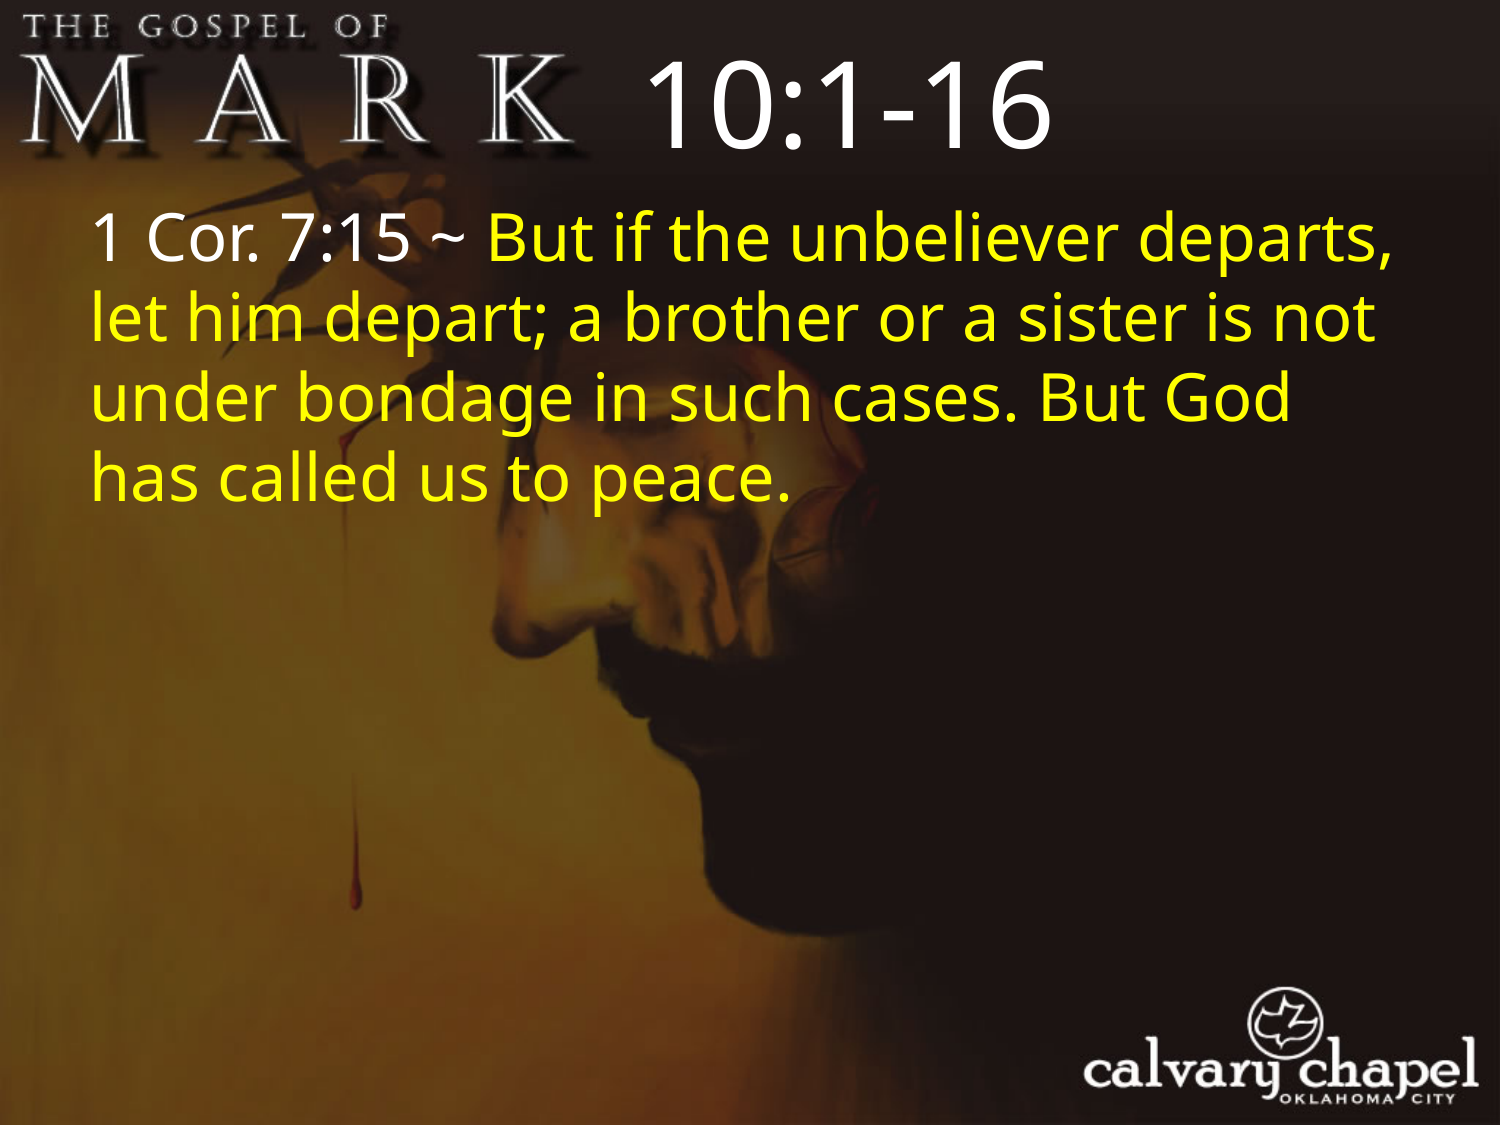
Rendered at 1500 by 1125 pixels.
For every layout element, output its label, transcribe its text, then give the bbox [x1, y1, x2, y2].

text_box 1 Cor. 7:15 ~ But if the unbeliever departs, let him depart; a brother or a sister is not under bondage in such cases. But God has called us to peace. [74, 187, 1425, 522]
picture [0, 0, 1500, 1125]
text_box 10:1-16 [624, 20, 1425, 180]
